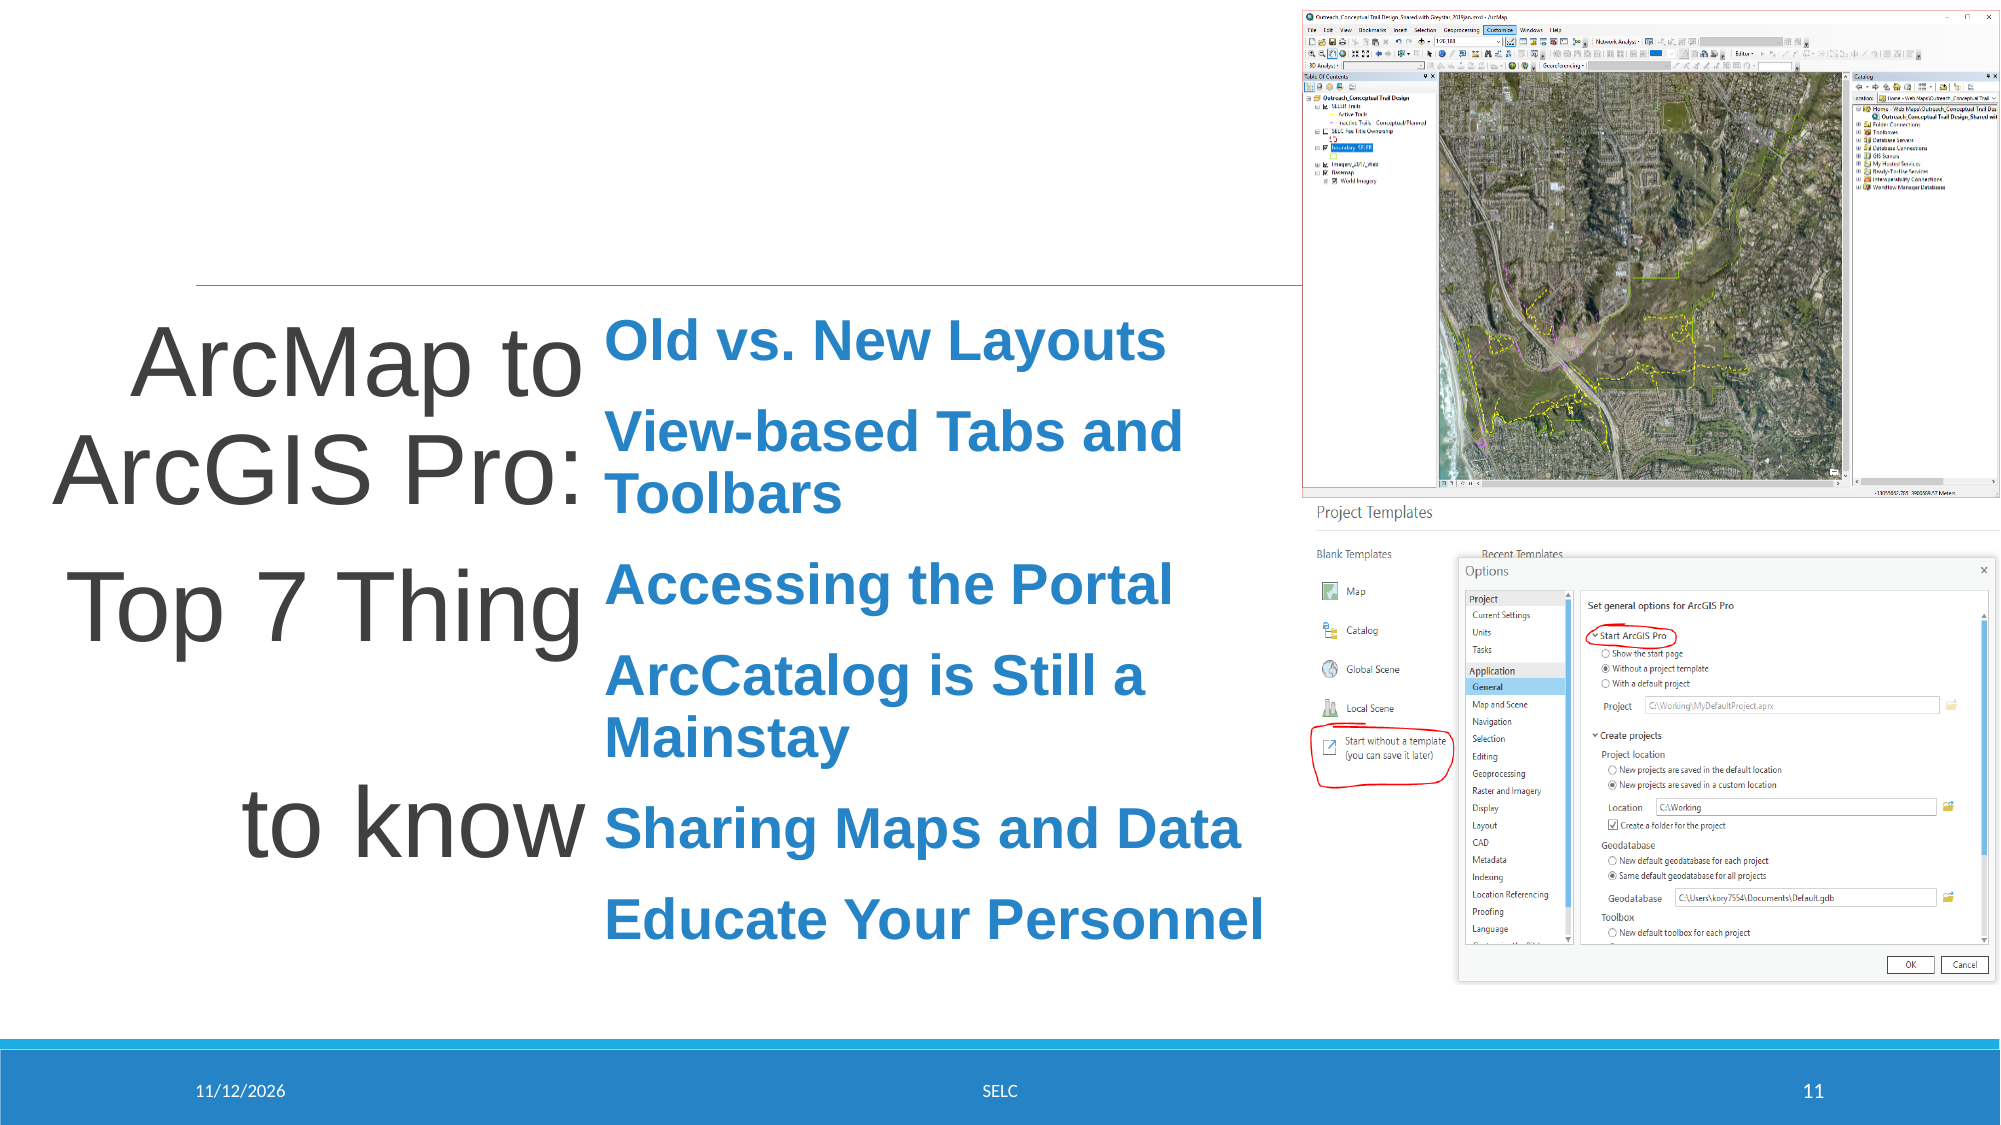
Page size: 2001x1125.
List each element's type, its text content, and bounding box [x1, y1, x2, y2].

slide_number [180, 1059, 586, 1120]
slide_number 11 [1624, 1059, 1840, 1120]
list Old vs. New Layouts View-based Tabs and Toolbars Accessing the Portal ArcCatalog is Still a Mainstay Sharing Maps and Data Educate Your Personnel [604, 302, 1284, 963]
footer SELC [604, 1059, 1396, 1120]
list ArcMap to ArcGIS Pro: Top 7 Thing to know [18, 302, 586, 963]
picture [1301, 10, 2000, 986]
